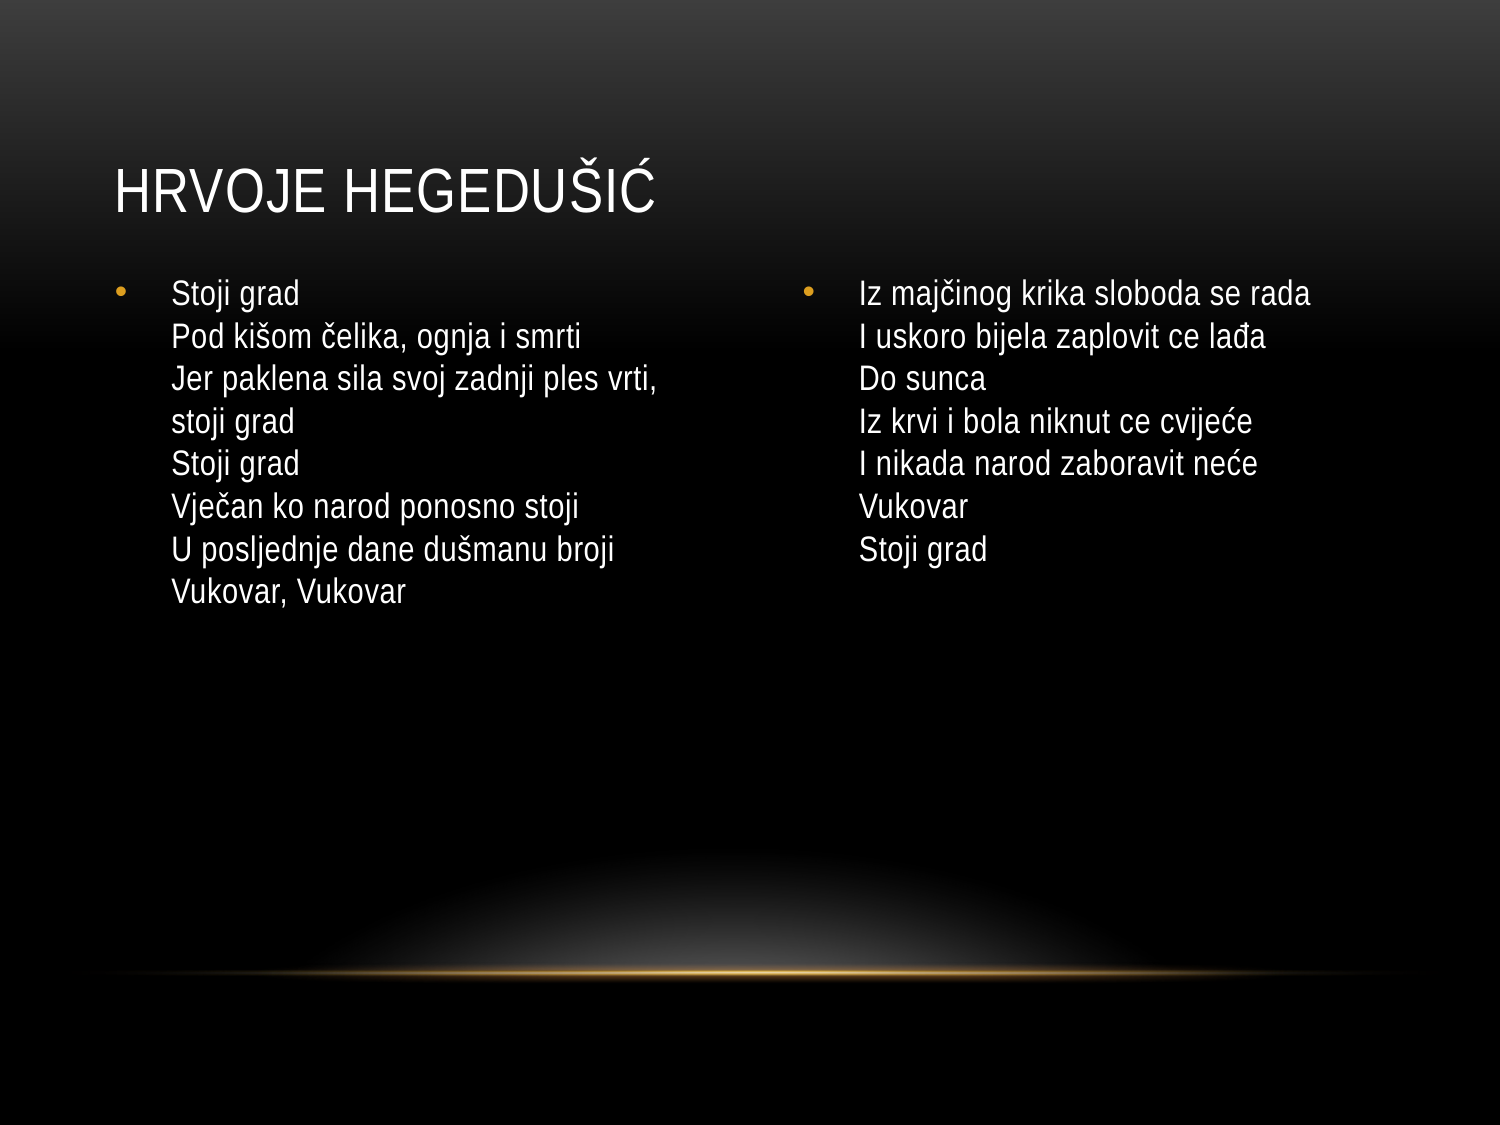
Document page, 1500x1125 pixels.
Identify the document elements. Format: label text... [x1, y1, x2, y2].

title Hrvoje Hegedušić [99, 45, 1400, 233]
picture [0, 0, 1500, 1125]
list Stoji grad Pod kišom čelika, ognja i smrti Jer paklena sila svoj zadnji ples vrti, stoji grad Stoji grad Vječan ko narod ponosno stoji U posljednje dane dušmanu broji Vukovar, Vukovar [99, 262, 713, 938]
list Iz majčinog krika sloboda se rada I uskoro bijela zaplovit ce lađa Do sunca Iz krvi i bola niknut ce cvijeće I nikada narod zaboravit neće Vukovar Stoji grad [787, 262, 1400, 938]
